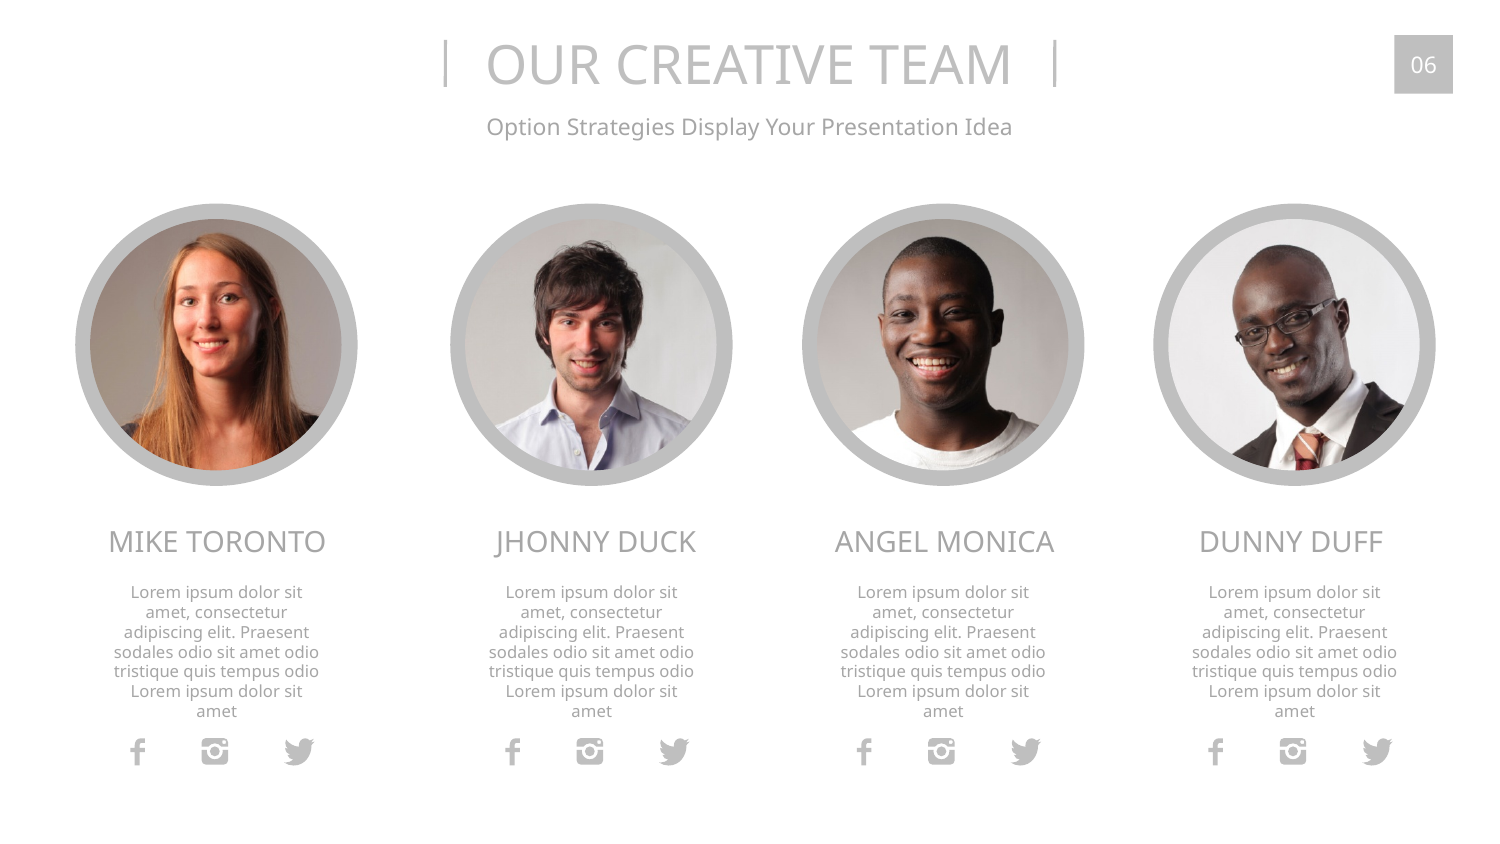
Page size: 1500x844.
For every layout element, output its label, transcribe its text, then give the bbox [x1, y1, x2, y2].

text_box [1153, 203, 1436, 766]
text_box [801, 203, 1085, 766]
text_box Option Strategies Display Your Presentation Idea [140, 111, 1360, 148]
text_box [140, 23, 1360, 105]
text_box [74, 203, 358, 766]
text_box 06 [1392, 33, 1455, 96]
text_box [449, 203, 733, 766]
